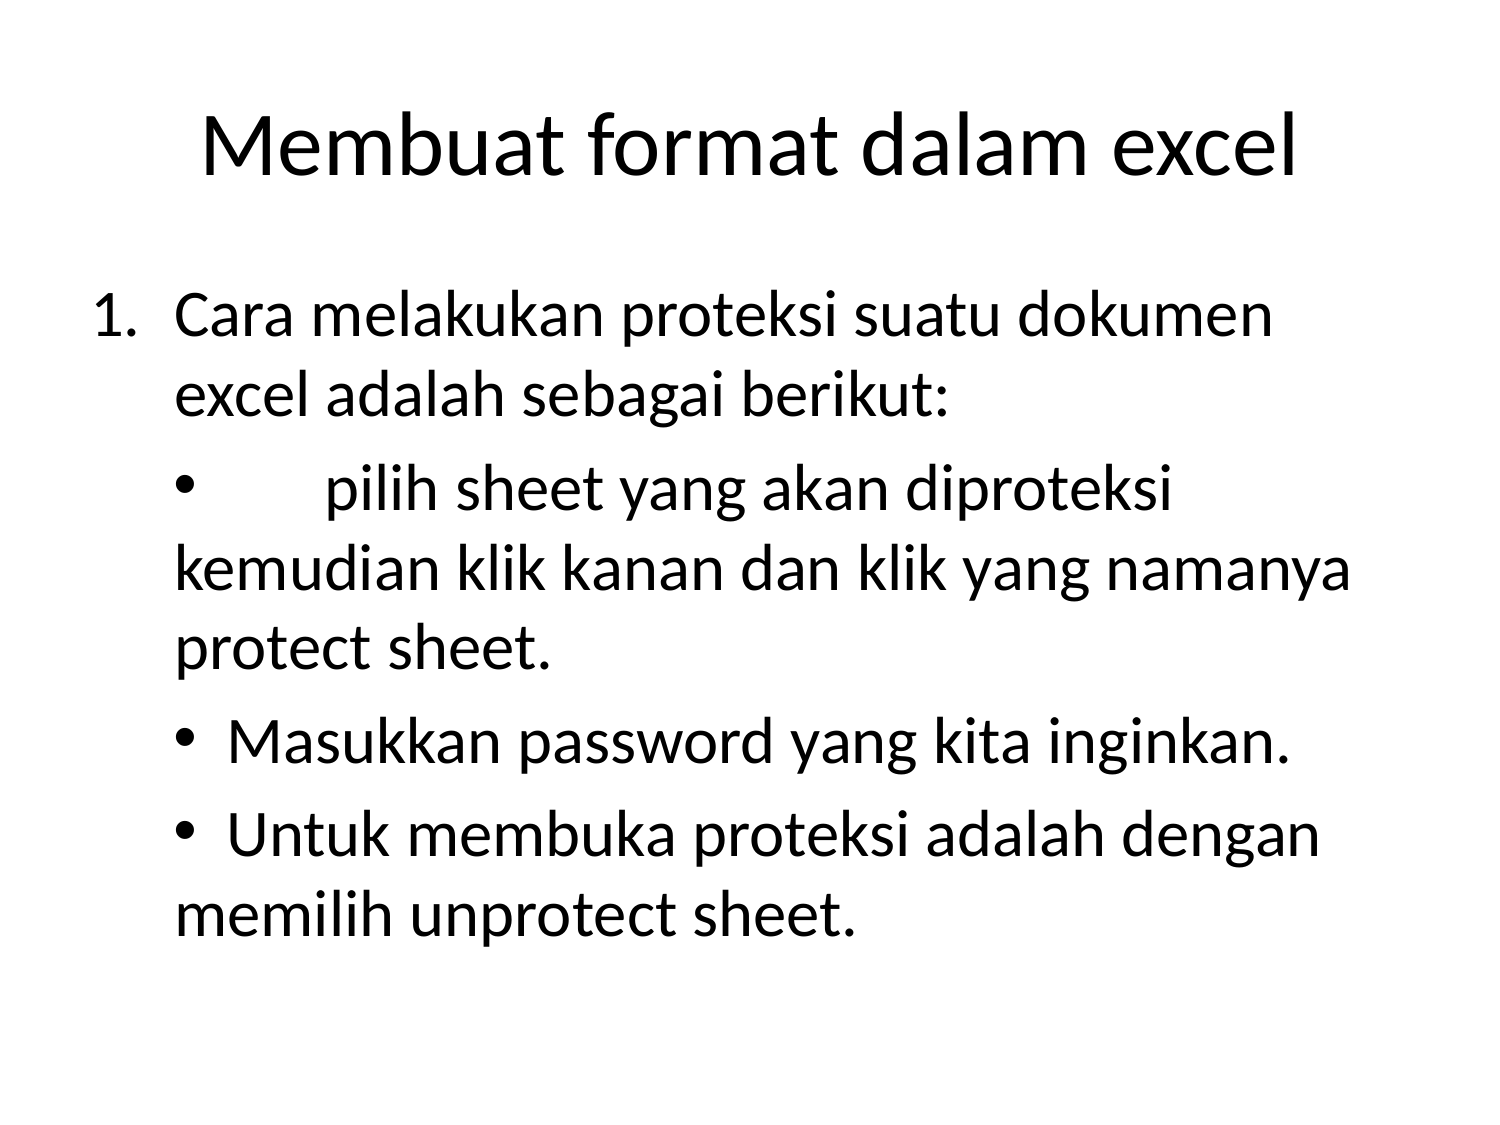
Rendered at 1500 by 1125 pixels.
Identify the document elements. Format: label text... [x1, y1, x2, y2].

title Membuat format dalam excel [75, 45, 1425, 233]
list Cara melakukan proteksi suatu dokumen excel adalah sebagai berikut: pilih sheet yang akan diproteksi kemudian klik kanan dan klik yang namanya protect sheet. Masukkan password yang kita inginkan. Untuk membuka proteksi adalah dengan memilih unprotect sheet. [75, 262, 1425, 1005]
